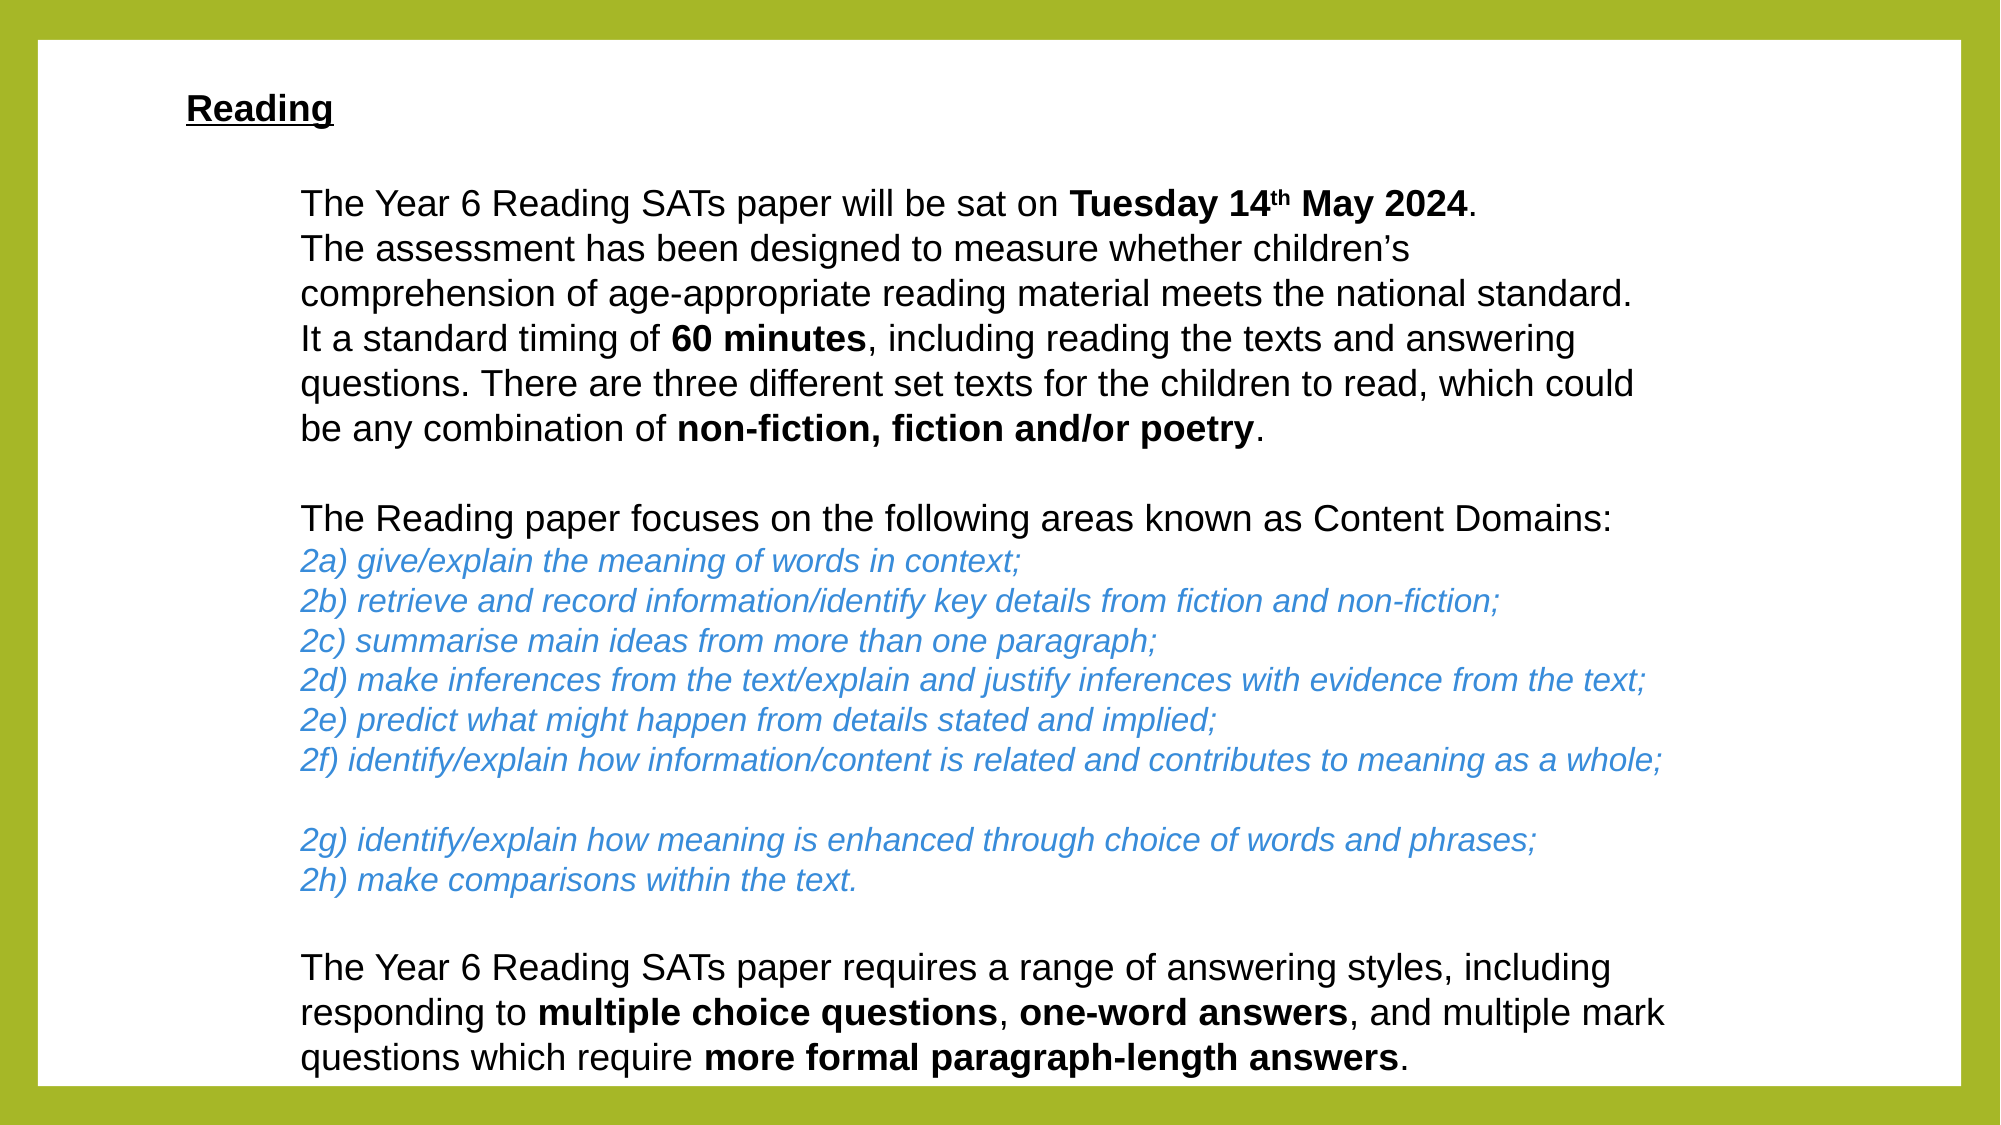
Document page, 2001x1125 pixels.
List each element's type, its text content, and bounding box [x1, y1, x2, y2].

text_box The Year 6 Reading SATs paper will be sat on Tuesday 14th May 2024. The assessment has been designed to measure whether children’s comprehension of age-appropriate reading material meets the national standard. It a standard timing of 60 minutes, including reading the texts and answering questions. There are three different set texts for the children to read, which could be any combination of non-fiction, fiction and/or poetry. The Reading paper focuses on the following areas known as Content Domains: 2a) give/explain the meaning of words in context; 2b) retrieve and record information/identify key details from fiction and non-fiction; 2c) summarise main ideas from more than one paragraph; 2d) make inferences from the text/explain and justify inferences with evidence from the text; 2e) predict what might happen from details stated and implied; 2f) identify/explain how information/content is related and contributes to meaning as a whole; 2g) identify/explain how meaning is enhanced through choice of words and phrases; 2h) make comparisons within the text. The Year 6 Reading SATs paper requires a range of answering styles, including responding to multiple choice questions, one-word answers, and multiple mark questions which require more formal paragraph-length answers. [285, 171, 1688, 1125]
text_box Reading [171, 76, 350, 137]
